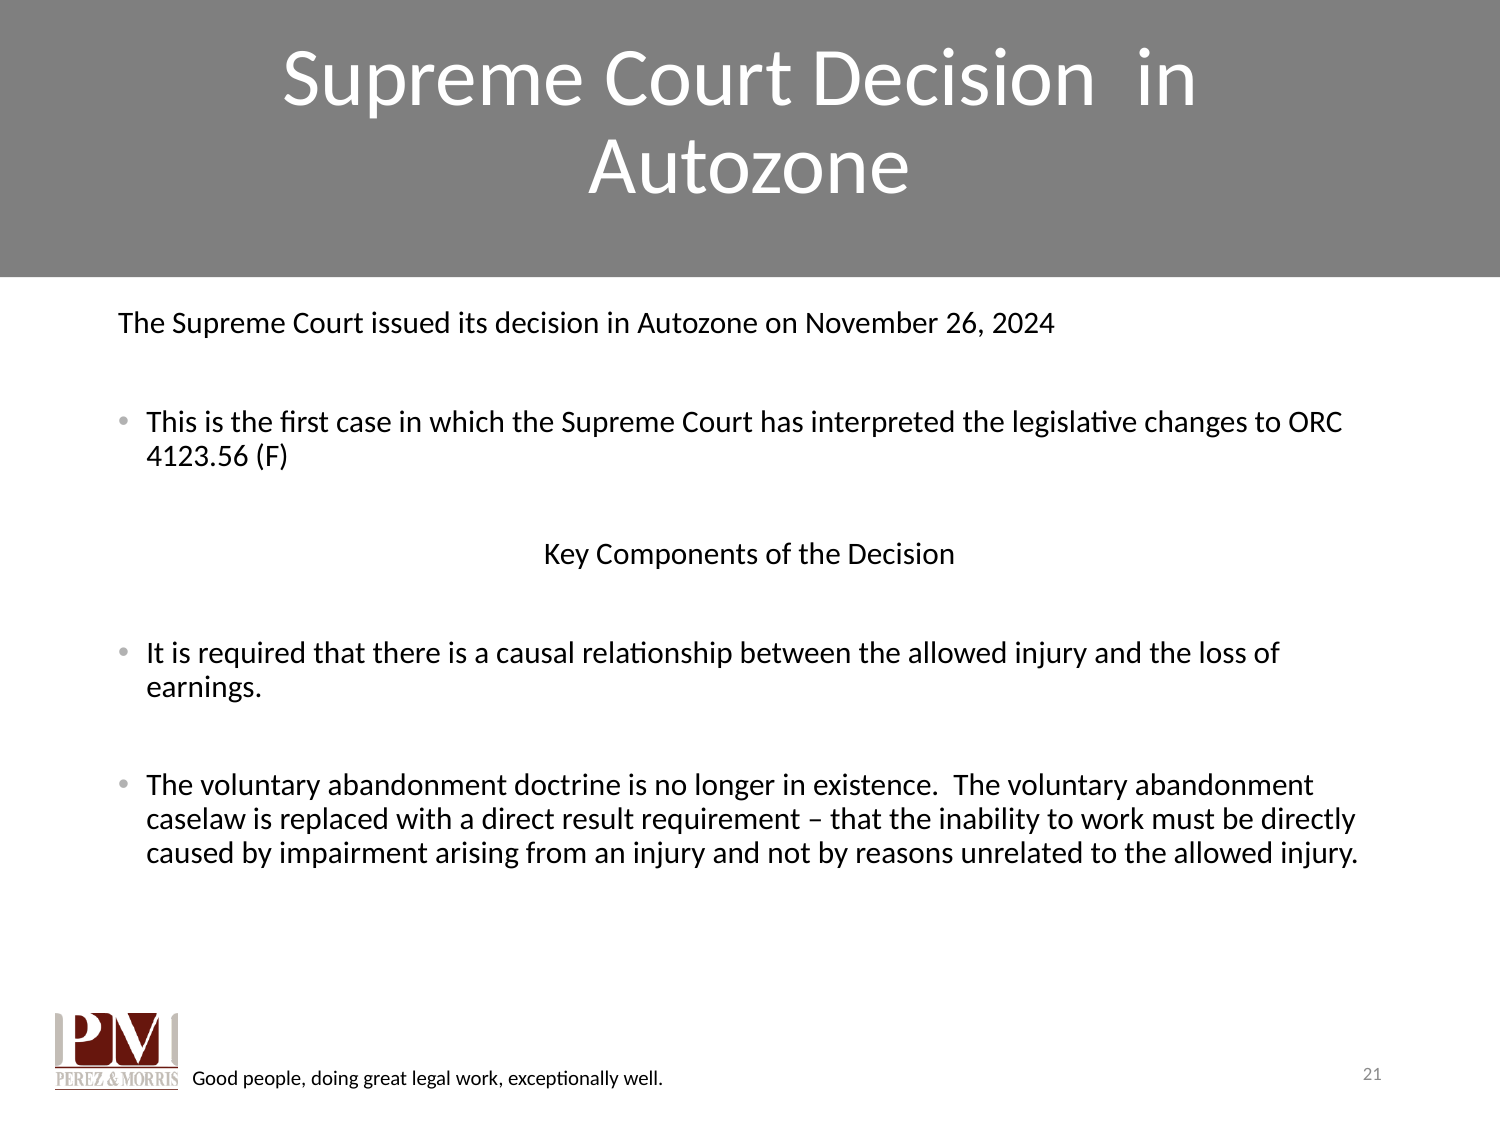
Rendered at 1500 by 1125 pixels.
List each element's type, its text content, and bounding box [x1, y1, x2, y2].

text_box Good people, doing great legal work, exceptionally well. [177, 1057, 1141, 1097]
picture [55, 1013, 178, 1090]
slide_number 21 [1059, 1042, 1397, 1103]
list The Supreme Court issued its decision in Autozone on November 26, 2024 This is the first case in which the Supreme Court has interpreted the legislative changes to ORC 4123.56 (F) Key Components of the Decision It is required that there is a causal relationship between the allowed injury and the loss of earnings. The voluntary abandonment doctrine is no longer in existence. The voluntary abandonment caselaw is replaced with a direct result requirement – that the inability to work must be directly caused by impairment arising from an injury and not by reasons unrelated to the allowed injury. [103, 299, 1397, 1014]
title Supreme Court Decision in Autozone [103, 0, 1397, 218]
